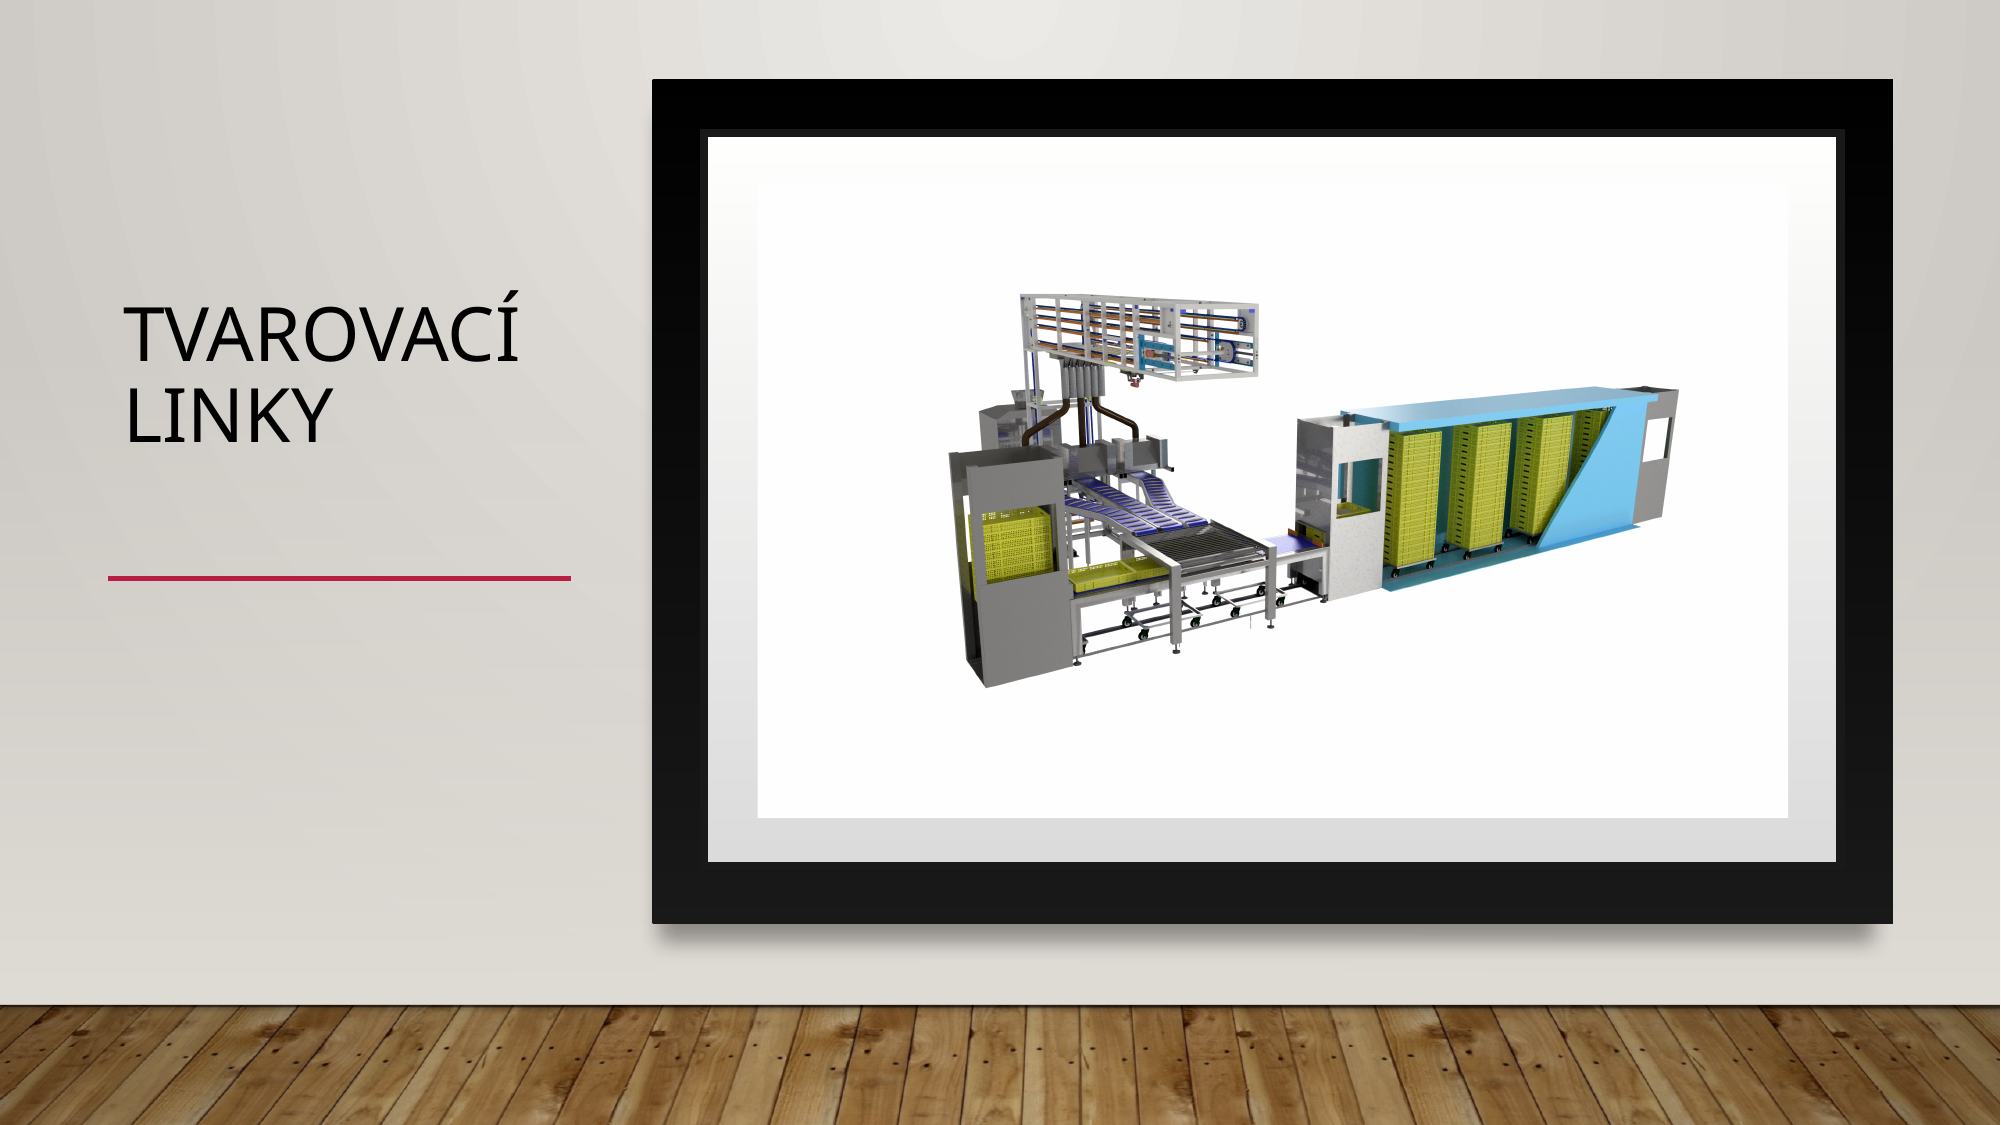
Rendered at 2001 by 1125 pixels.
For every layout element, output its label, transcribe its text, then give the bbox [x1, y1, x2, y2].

text_box [0, 330, 2000, 1004]
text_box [652, 78, 1894, 924]
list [757, 182, 1789, 818]
picture [0, 1006, 2000, 1125]
text_box [0, 0, 2000, 330]
title Tvarovací linky [108, 241, 572, 549]
